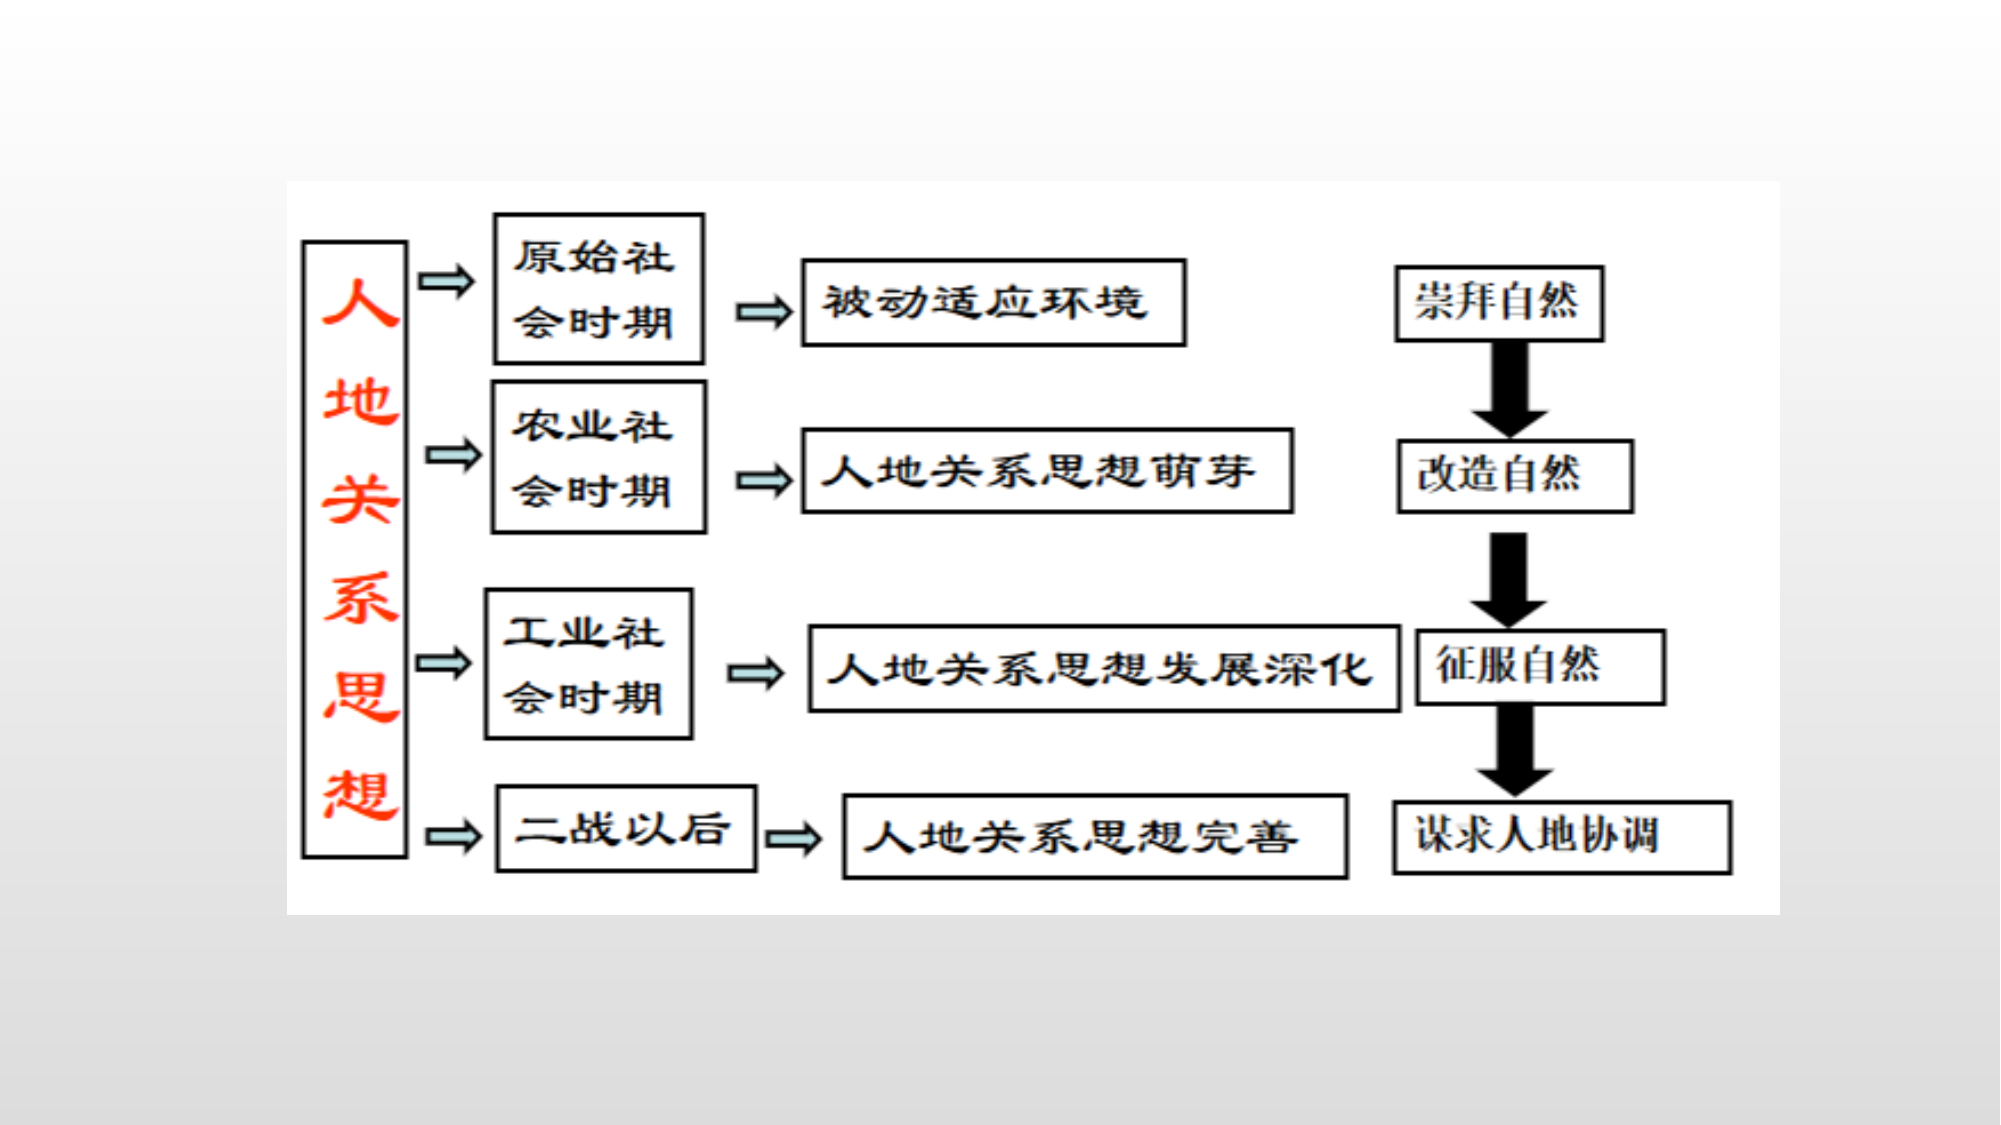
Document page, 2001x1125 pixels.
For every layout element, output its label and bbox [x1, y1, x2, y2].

picture [287, 181, 1780, 915]
